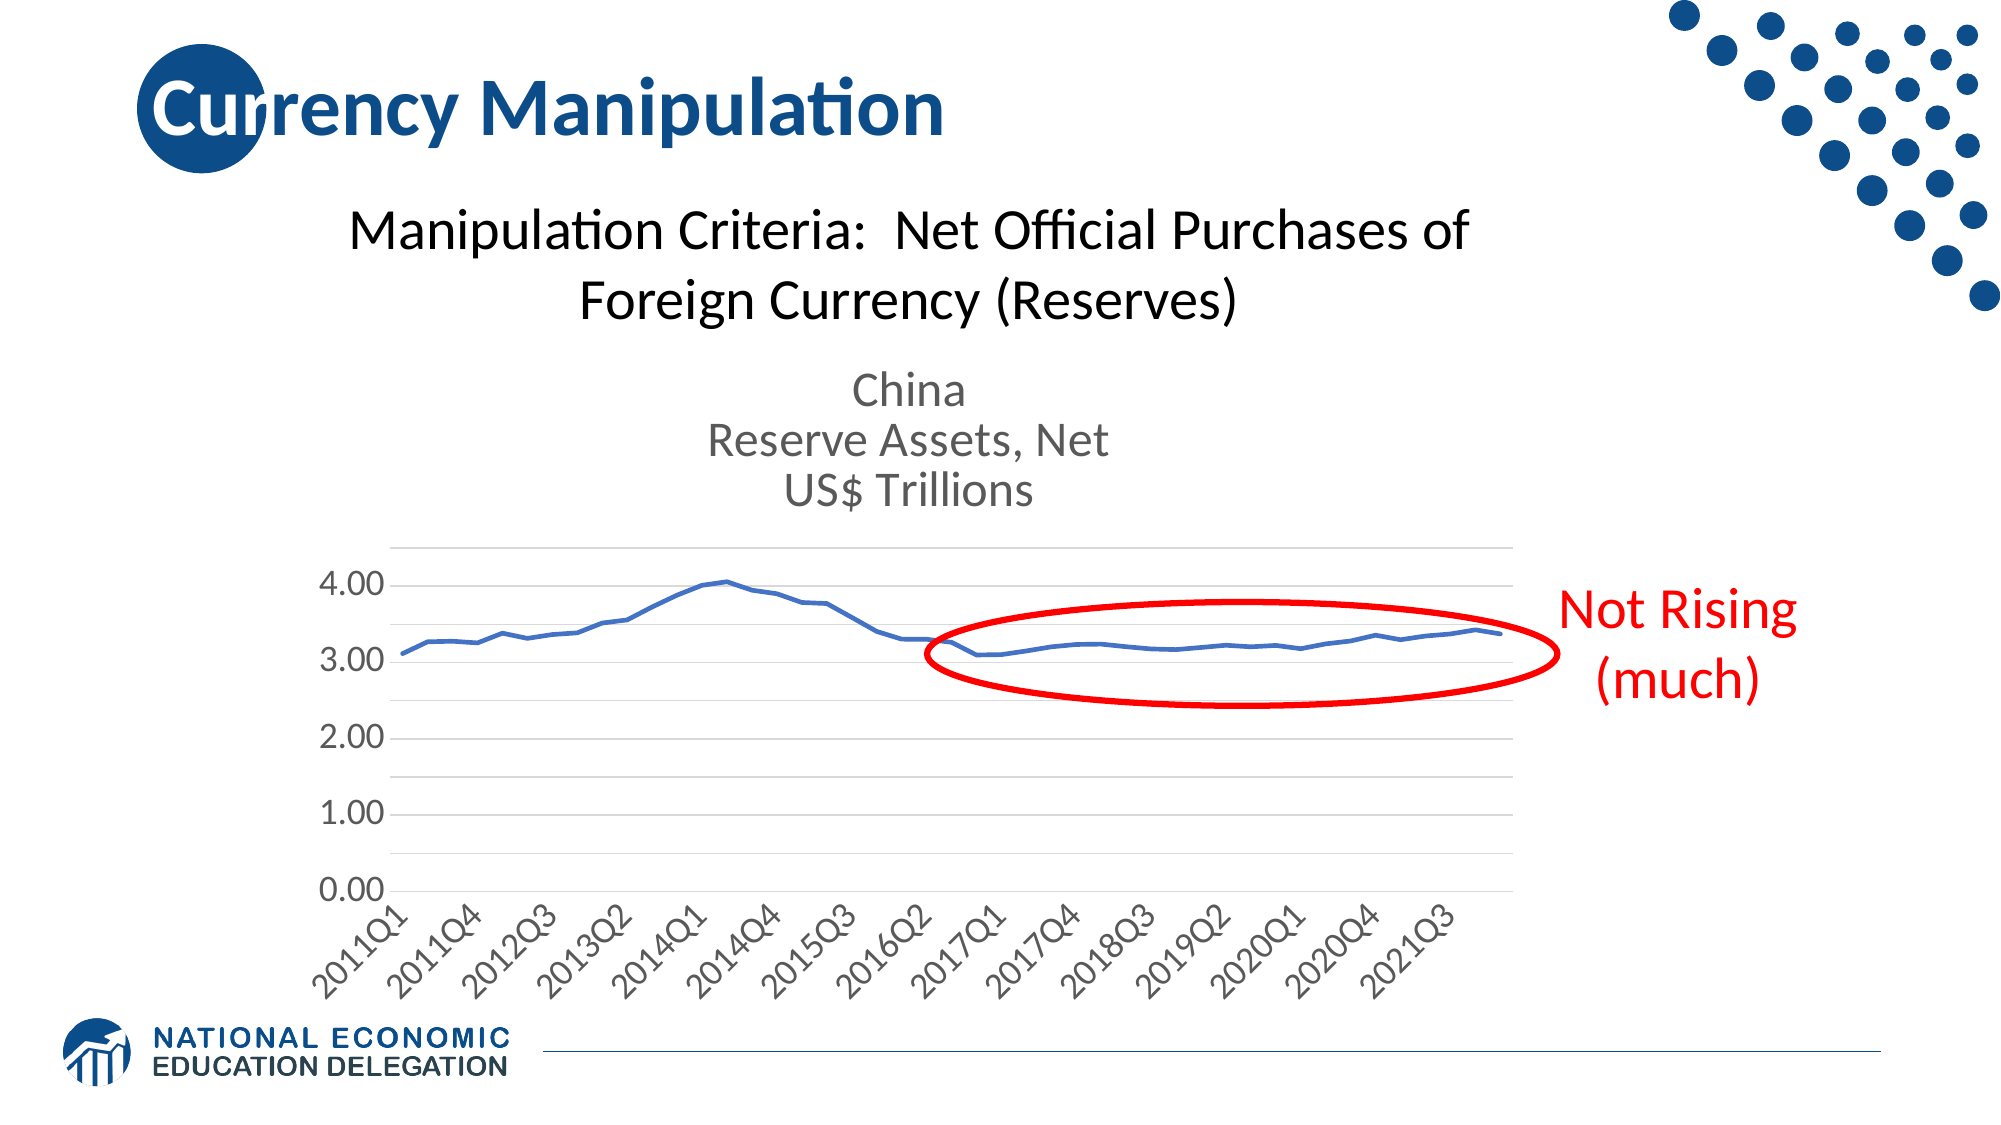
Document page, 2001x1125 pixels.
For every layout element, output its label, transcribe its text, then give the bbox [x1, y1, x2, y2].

picture [55, 1013, 520, 1091]
text_box Manipulation Criteria: Net Official Purchases of Foreign Currency (Reserves) [326, 184, 1493, 332]
chart [280, 332, 1539, 1022]
text_box Not Rising (much) [1539, 562, 1841, 718]
title Currency Manipulation [137, 0, 1863, 218]
